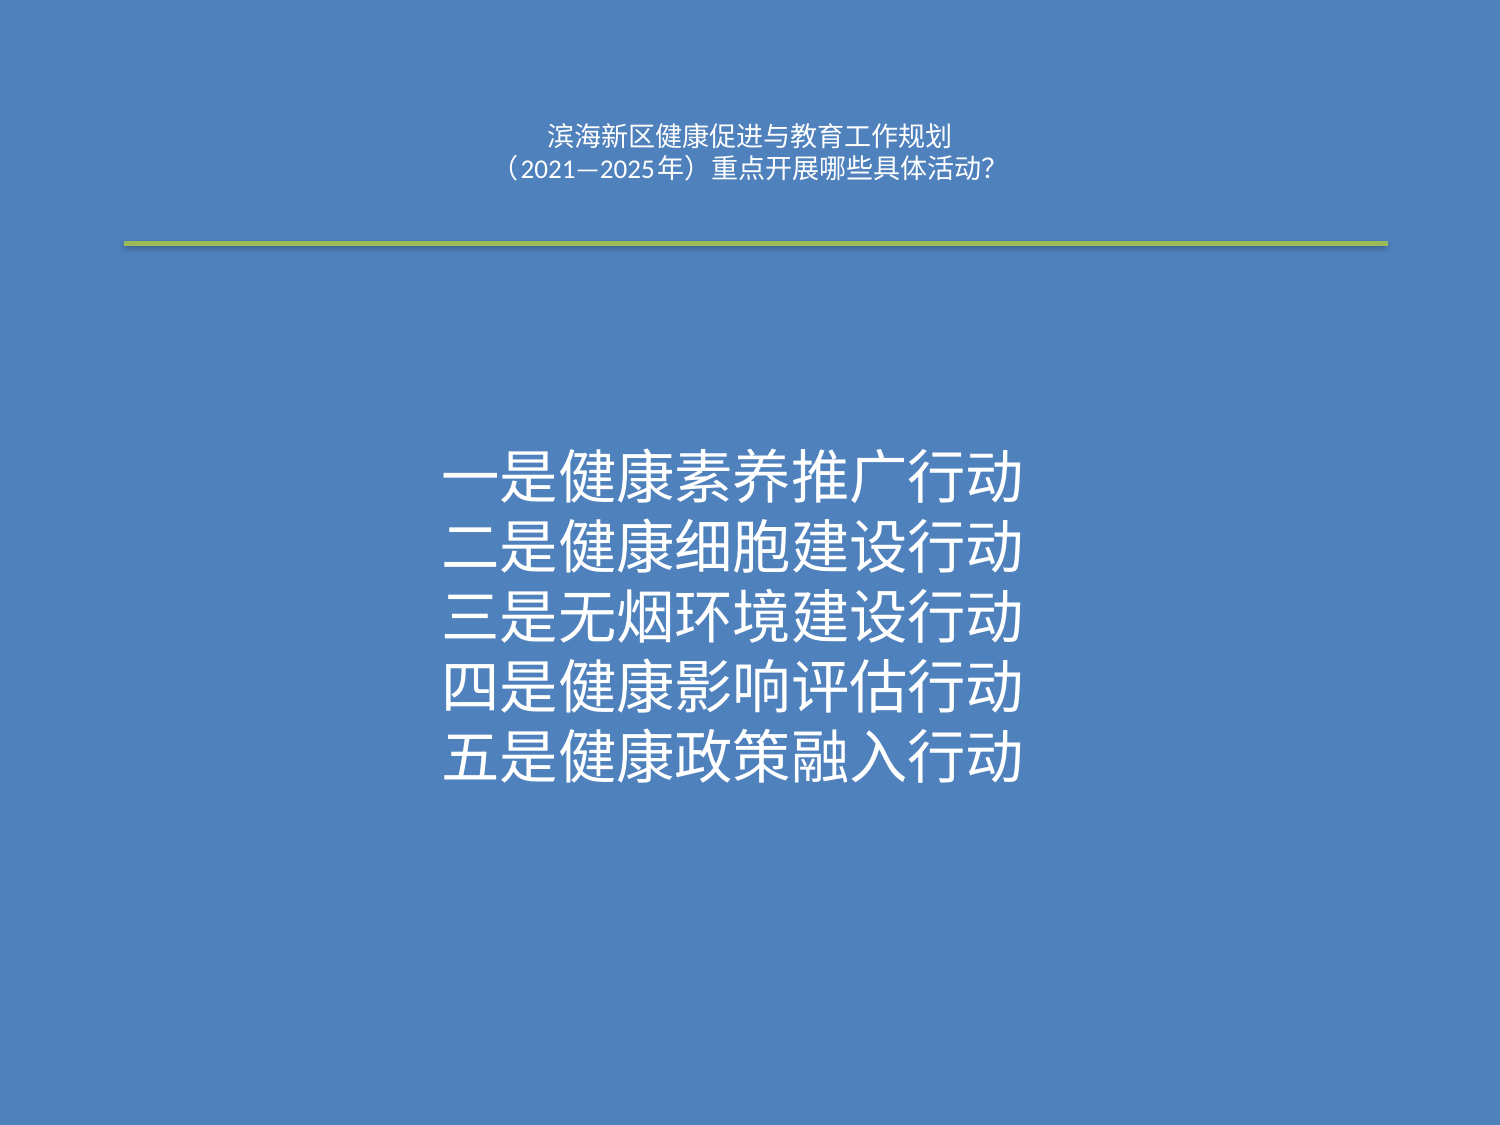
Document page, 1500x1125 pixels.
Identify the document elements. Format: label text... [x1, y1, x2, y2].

title 滨海新区健康促进与教育工作规划 （2021—2025年）重点开展哪些具体活动？ [74, 44, 1426, 233]
text_box 一是健康素养推广行动 二是健康细胞建设行动 三是无烟环境建设行动 四是健康影响评估行动 五是健康政策融入行动 [360, 432, 1173, 798]
